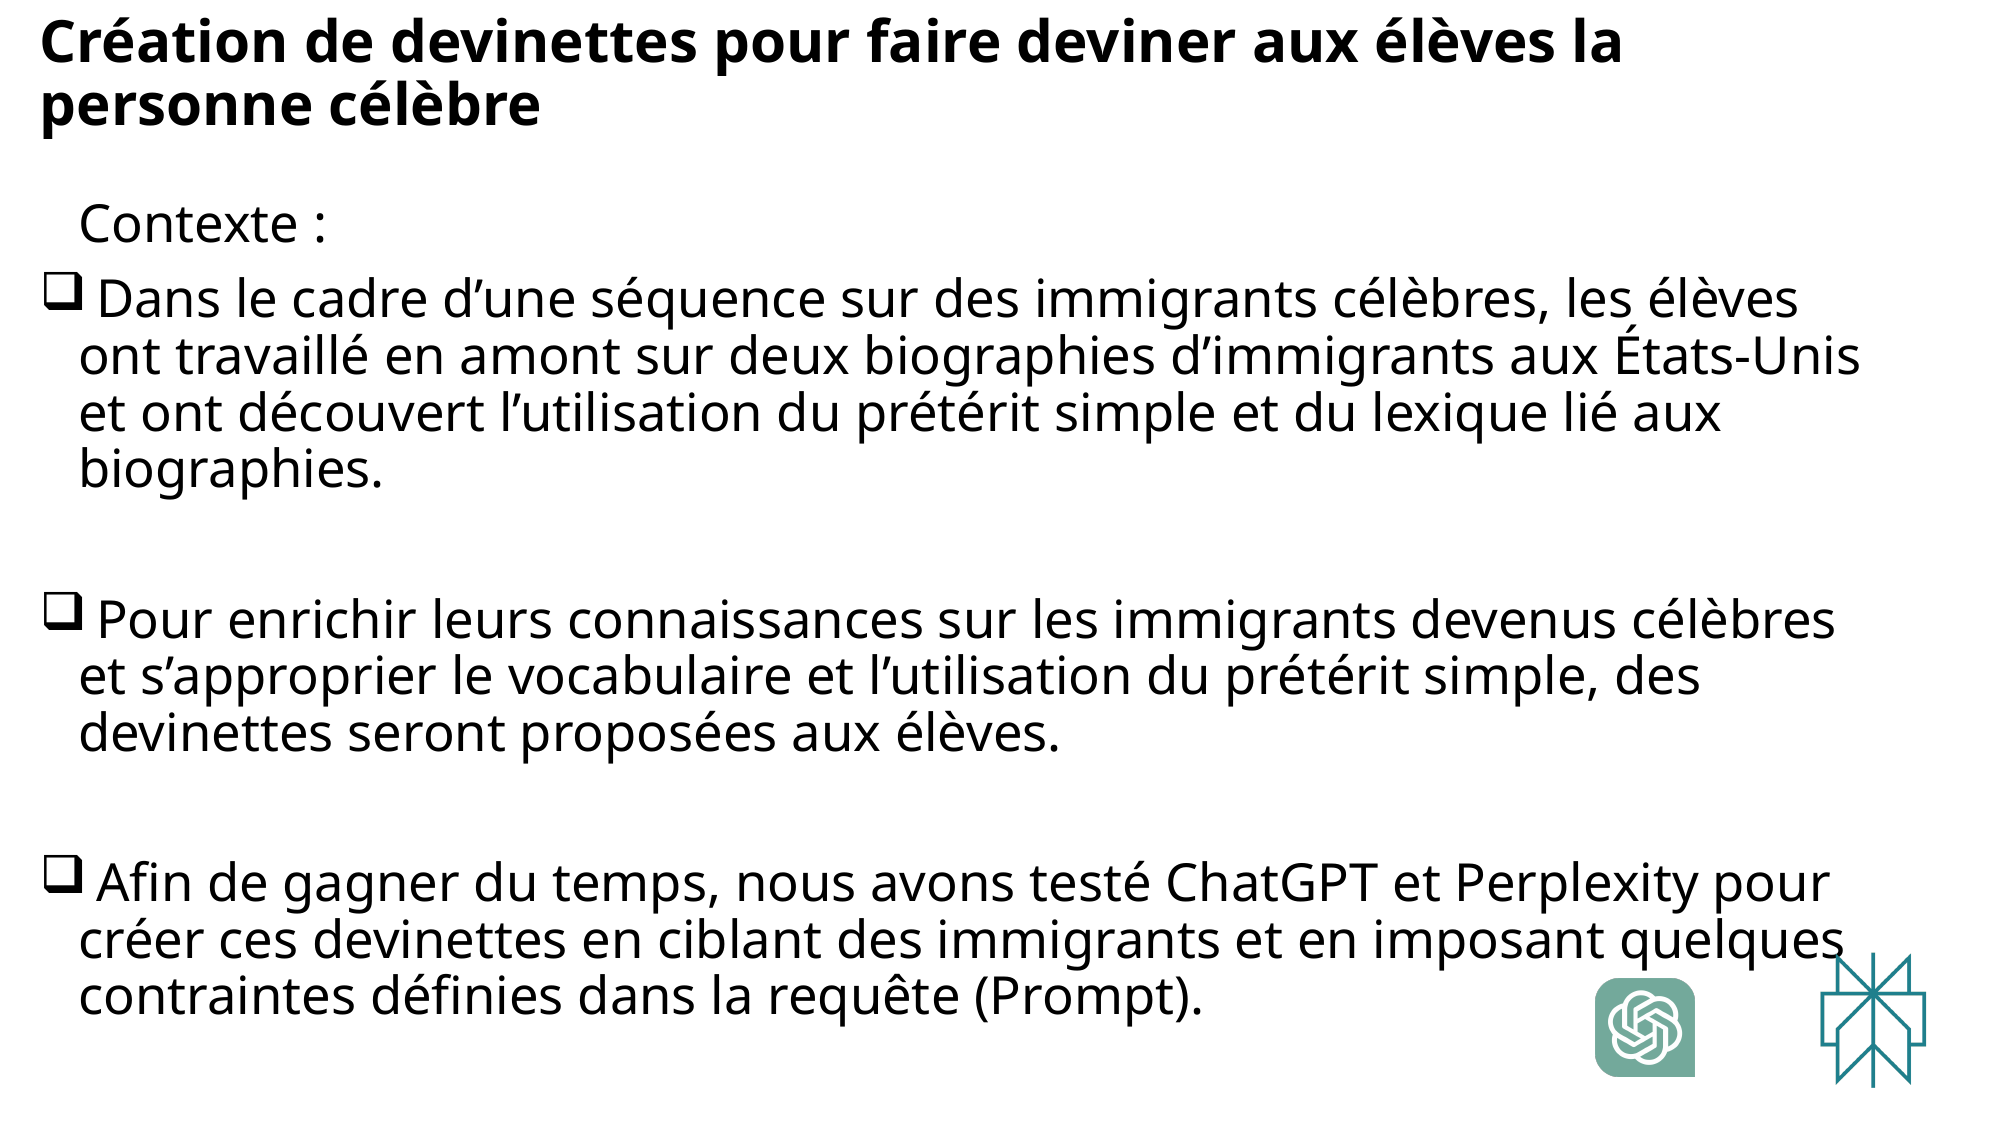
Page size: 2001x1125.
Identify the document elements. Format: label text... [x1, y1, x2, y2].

title Création de devinettes pour faire deviner aux élèves la personne célèbre [24, 30, 1875, 121]
picture [1800, 944, 1953, 1097]
picture [1594, 977, 1695, 1078]
list Contexte : Dans le cadre d’une séquence sur des immigrants célèbres, les élèves ont travaillé en amont sur deux biographies d’immigrants aux États-Unis et ont découvert l’utilisation du prétérit simple et du lexique lié aux biographies. Pour enrichir leurs connaissances sur les immigrants devenus célèbres et s’approprier le vocabulaire et l’utilisation du prétérit simple, des devinettes seront proposées aux élèves. Afin de gagner du temps, nous avons testé ChatGPT et Perplexity pour créer ces devinettes en ciblant des immigrants et en imposant quelques contraintes définies dans la requête (Prompt). [24, 190, 1894, 1037]
